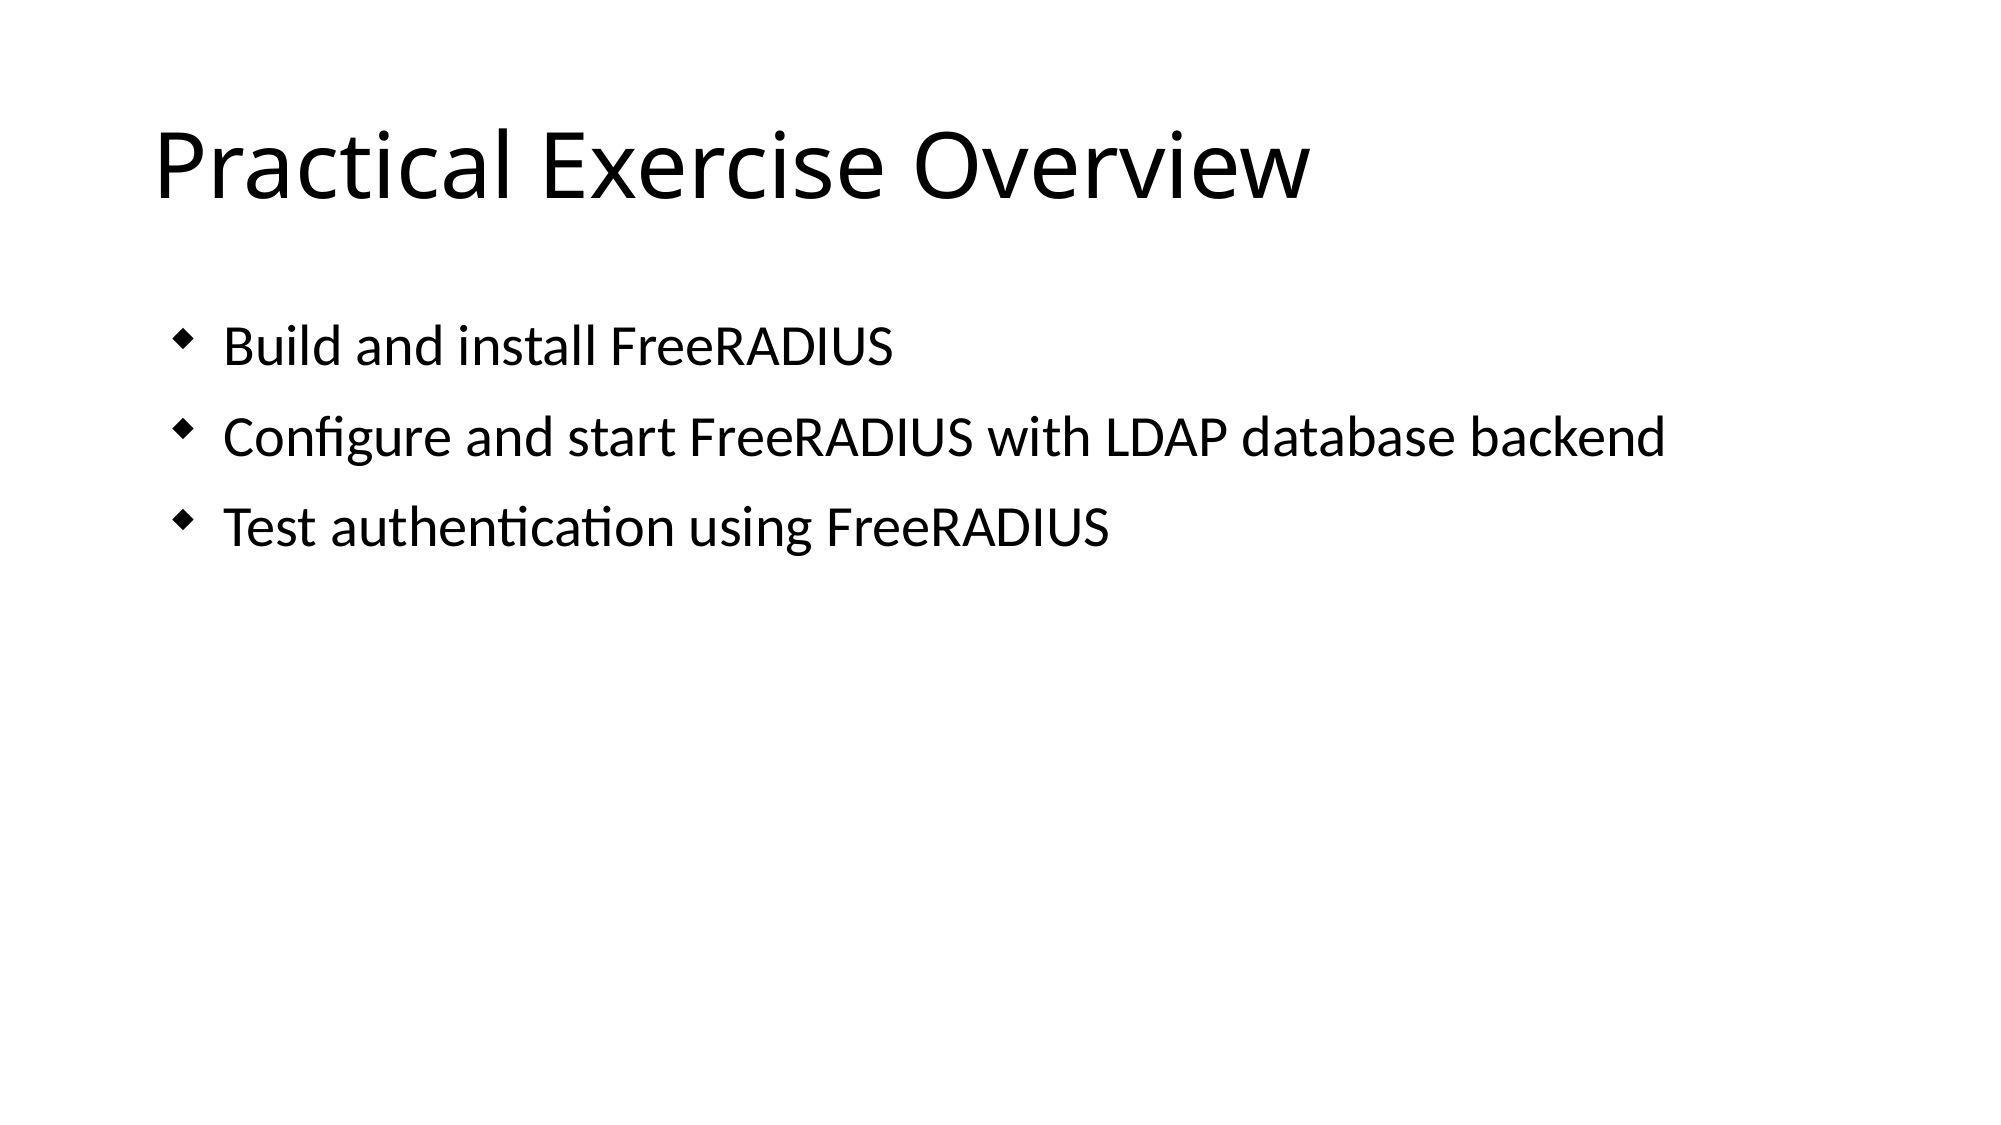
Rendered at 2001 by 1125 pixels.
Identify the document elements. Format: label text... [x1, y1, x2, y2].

title Practical Exercise Overview [137, 59, 1863, 278]
list Build and install FreeRADIUS Configure and start FreeRADIUS with LDAP database backend Test authentication using FreeRADIUS [137, 299, 1863, 1014]
